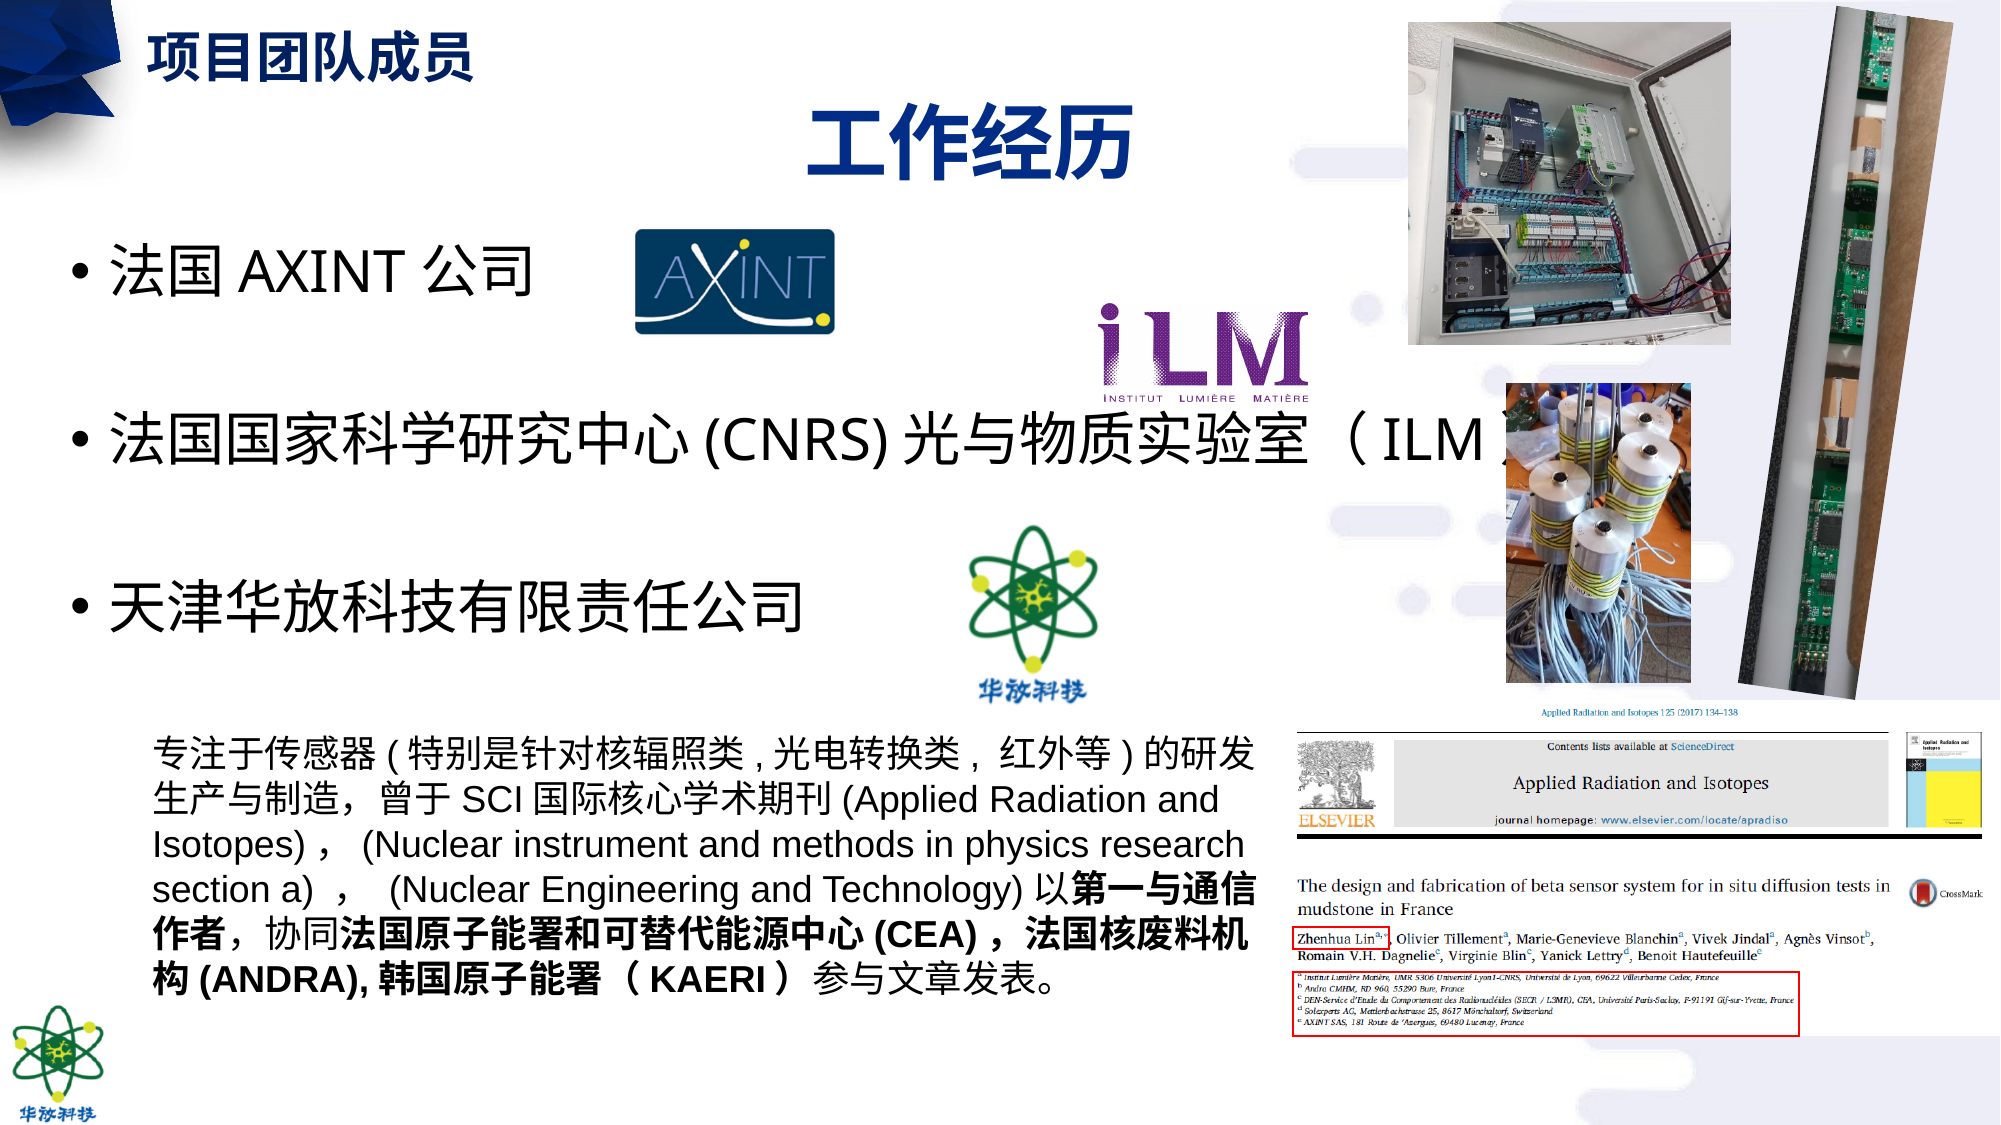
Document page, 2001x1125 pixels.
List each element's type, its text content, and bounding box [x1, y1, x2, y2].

text_box 专注于传感器(特别是针对核辐照类,光电转换类, 红外等)的研发生产与制造，曾于SCI国际核心学术期刊(Applied Radiation and Isotopes)，(Nuclear instrument and methods in physics research section a) ， (Nuclear Engineering and Technology)以第一与通信作者，协同法国原子能署和可替代能源中心(CEA)，法国核废料机构(ANDRA),韩国原子能署（KAERI）参与文章发表。 [137, 722, 1266, 1008]
list 法国AXINT公司 法国国家科学研究中心(CNRS)光与物质实验室（ILM） 天津华放科技有限责任公司 [55, 235, 1781, 949]
picture [0, 0, 2001, 1125]
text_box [0, 0, 121, 126]
text_box 项目团队成员 [121, 15, 512, 97]
title 工作经历 [634, 97, 1308, 196]
